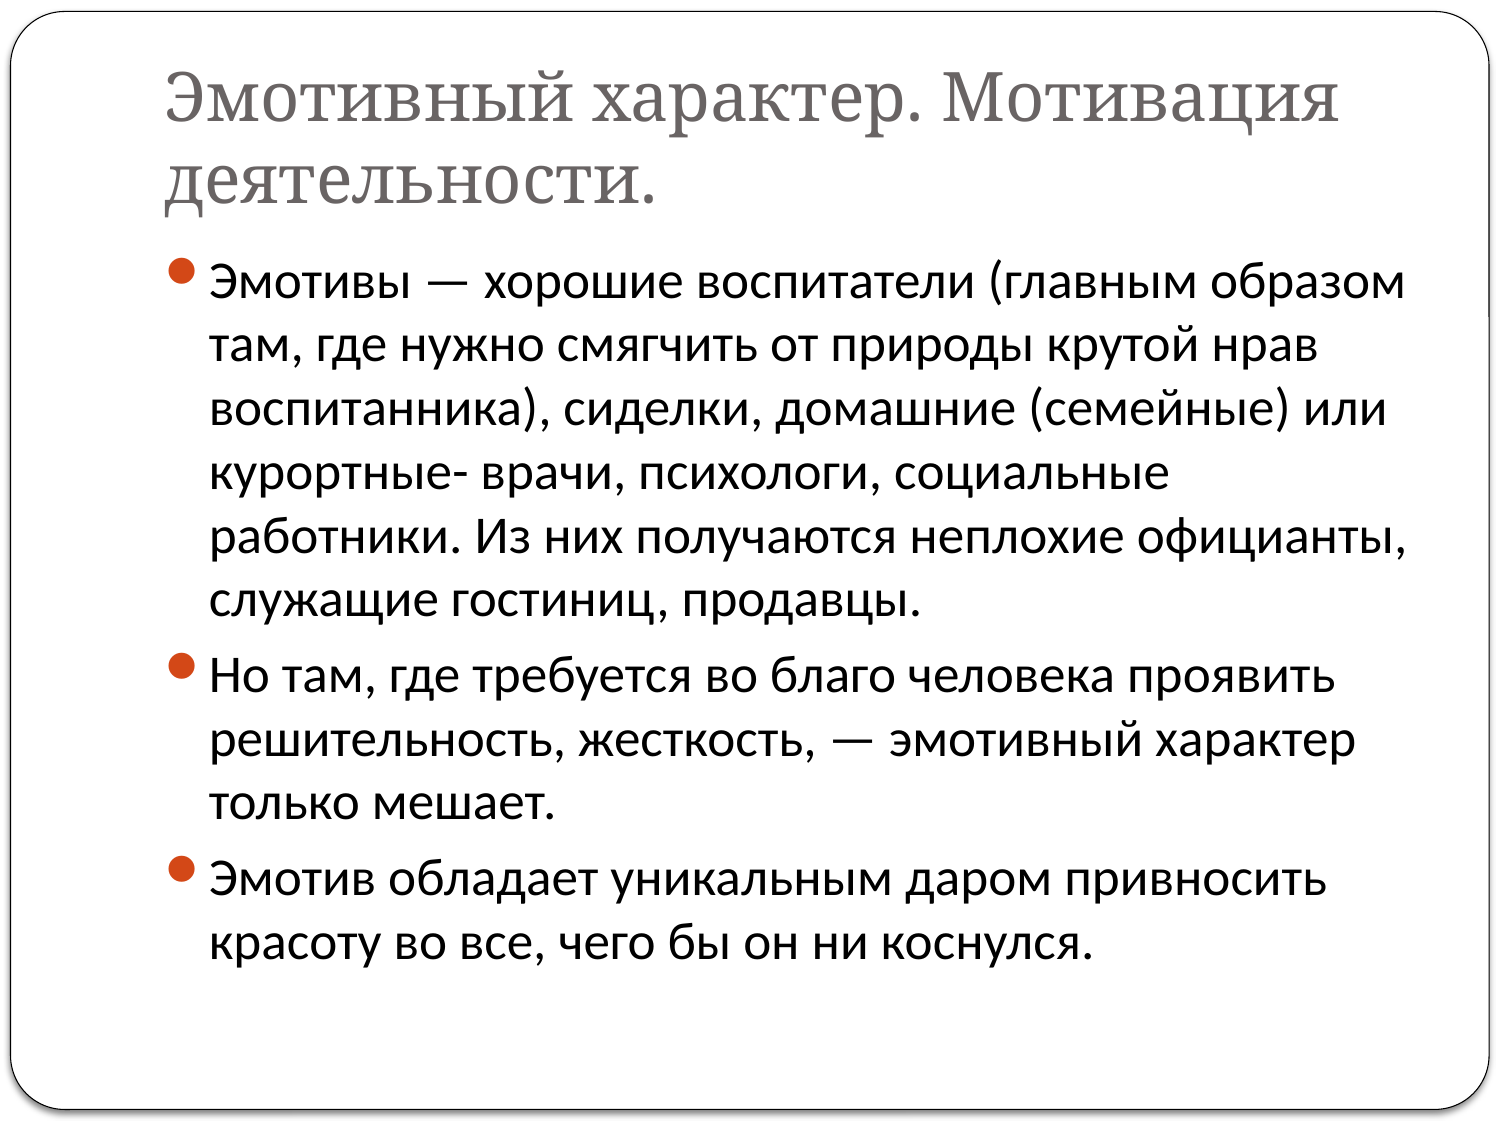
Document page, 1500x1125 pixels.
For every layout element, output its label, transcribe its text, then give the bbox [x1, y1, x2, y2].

title Эмотивный характер. Мотивация деятельности. [150, 45, 1425, 233]
list Эмотивы — хорошие воспитатели (главным образом там, где нужно смягчить от природы крутой нрав воспитанника), сиделки, домашние (семейные) или курортные- врачи, психологи, социальные работники. Из них получаются неплохие официанты, служащие гостиниц, продавцы. Но там, где требуется во благо человека проявить решительность, жесткость, — эмотивный характер только мешает. Эмотив обладает уникальным даром привносить красоту во все, чего бы он ни коснулся. [150, 237, 1425, 988]
